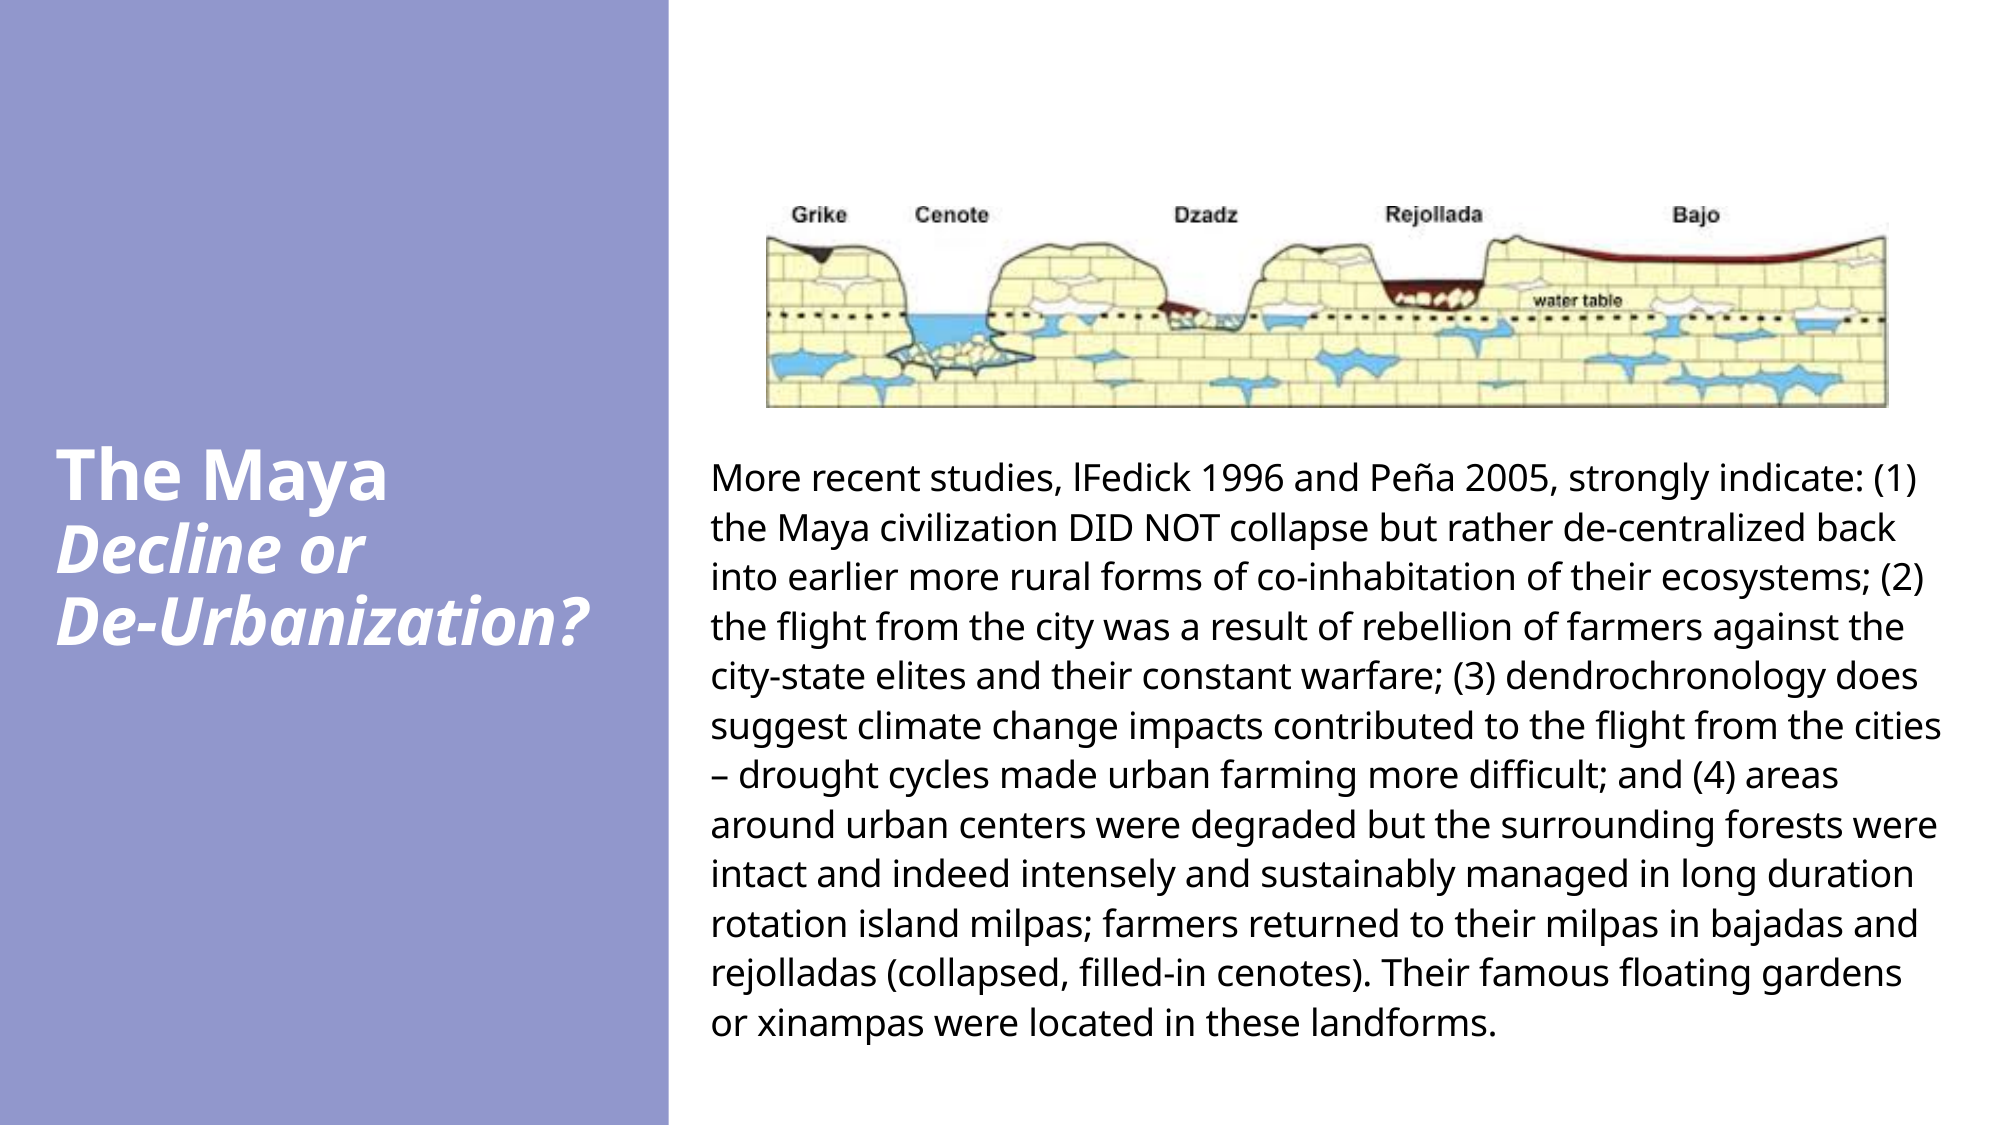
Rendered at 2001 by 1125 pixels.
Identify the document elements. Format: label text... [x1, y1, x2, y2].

text_box [0, 0, 670, 1125]
list More recent studies, lFedick 1996 and Peña 2005, strongly indicate: (1) the Maya civilization DID NOT collapse but rather de-centralized back into earlier more rural forms of co-inhabitation of their ecosystems; (2) the flight from the city was a result of rebellion of farmers against the city-state elites and their constant warfare; (3) dendrochronology does suggest climate change impacts contributed to the flight from the cities – drought cycles made urban farming more difficult; and (4) areas around urban centers were degraded but the surrounding forests were intact and indeed intensely and sustainably managed in long duration rotation island milpas; farmers returned to their milpas in bajadas and rejolladas (collapsed, filled-in cenotes). Their famous floating gardens or xinampas were located in these landforms. [695, 442, 1960, 1090]
picture [766, 206, 1889, 408]
title The Maya Decline or De-Urbanization? [40, 431, 624, 694]
text_box [670, 0, 2000, 1125]
